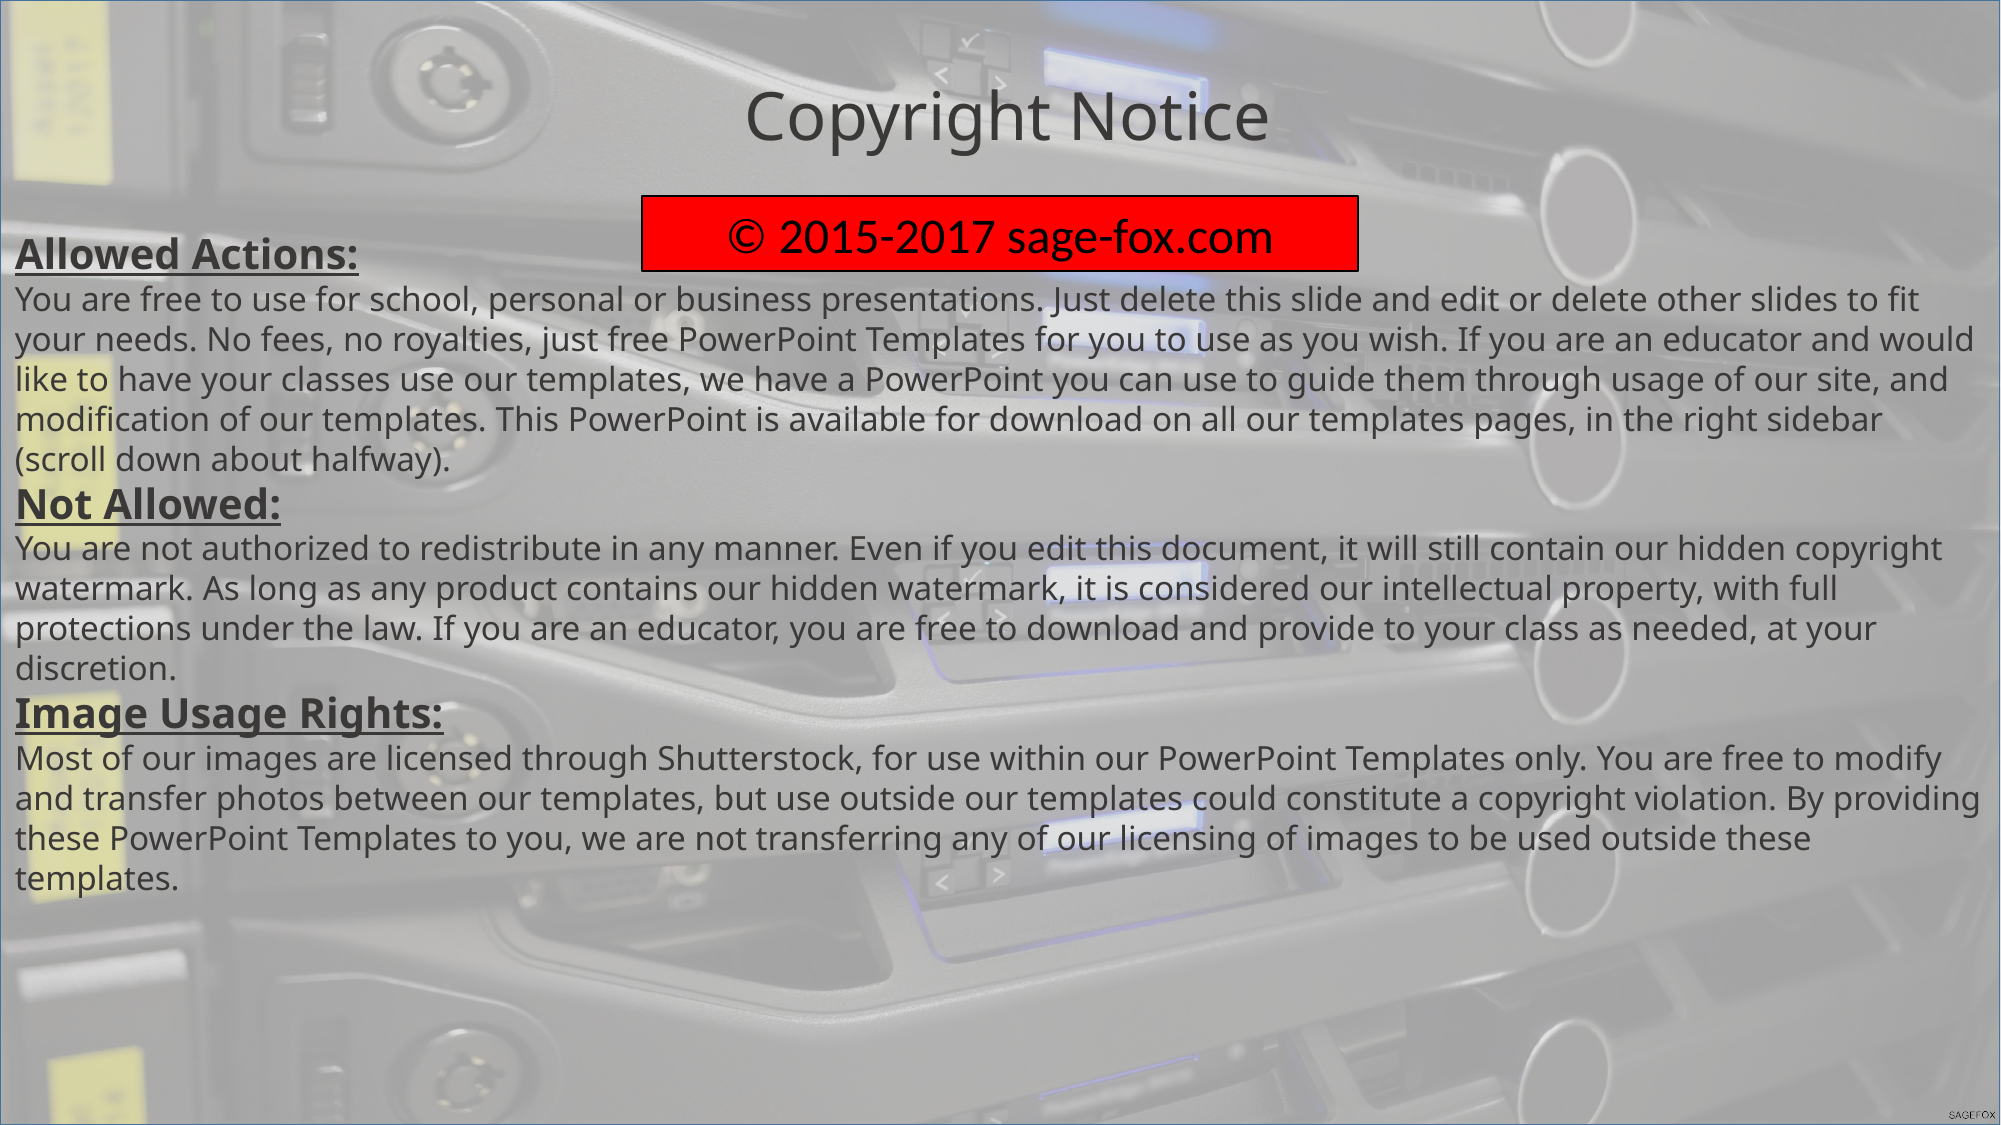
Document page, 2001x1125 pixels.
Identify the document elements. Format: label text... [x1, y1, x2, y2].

title Copyright Notice [493, 60, 1524, 178]
text_box Allowed Actions: You are free to use for school, personal or business presentations. Just delete this slide and edit or delete other slides to fit your needs. No fees, no royalties, just free PowerPoint Templates for you to use as you wish. If you are an educator and would like to have your classes use our templates, we have a PowerPoint you can use to guide them through usage of our site, and modification of our templates. This PowerPoint is available for download on all our templates pages, in the right sidebar (scroll down about halfway). Not Allowed: You are not authorized to redistribute in any manner. Even if you edit this document, it will still contain our hidden copyright watermark. As long as any product contains our hidden watermark, it is considered our intellectual property, with full protections under the law. If you are an educator, you are free to download and provide to your class as needed, at your discretion. Image Usage Rights: Most of our images are licensed through Shutterstock, for use within our PowerPoint Templates only. You are free to modify and transfer photos between our templates, but use outside our templates could constitute a copyright violation. By providing these PowerPoint Templates to you, we are not transferring any of our licensing of images to be used outside these templates. [0, 0, 2000, 1125]
text_box © 2015-2017 sage-fox.com [641, 196, 1358, 272]
